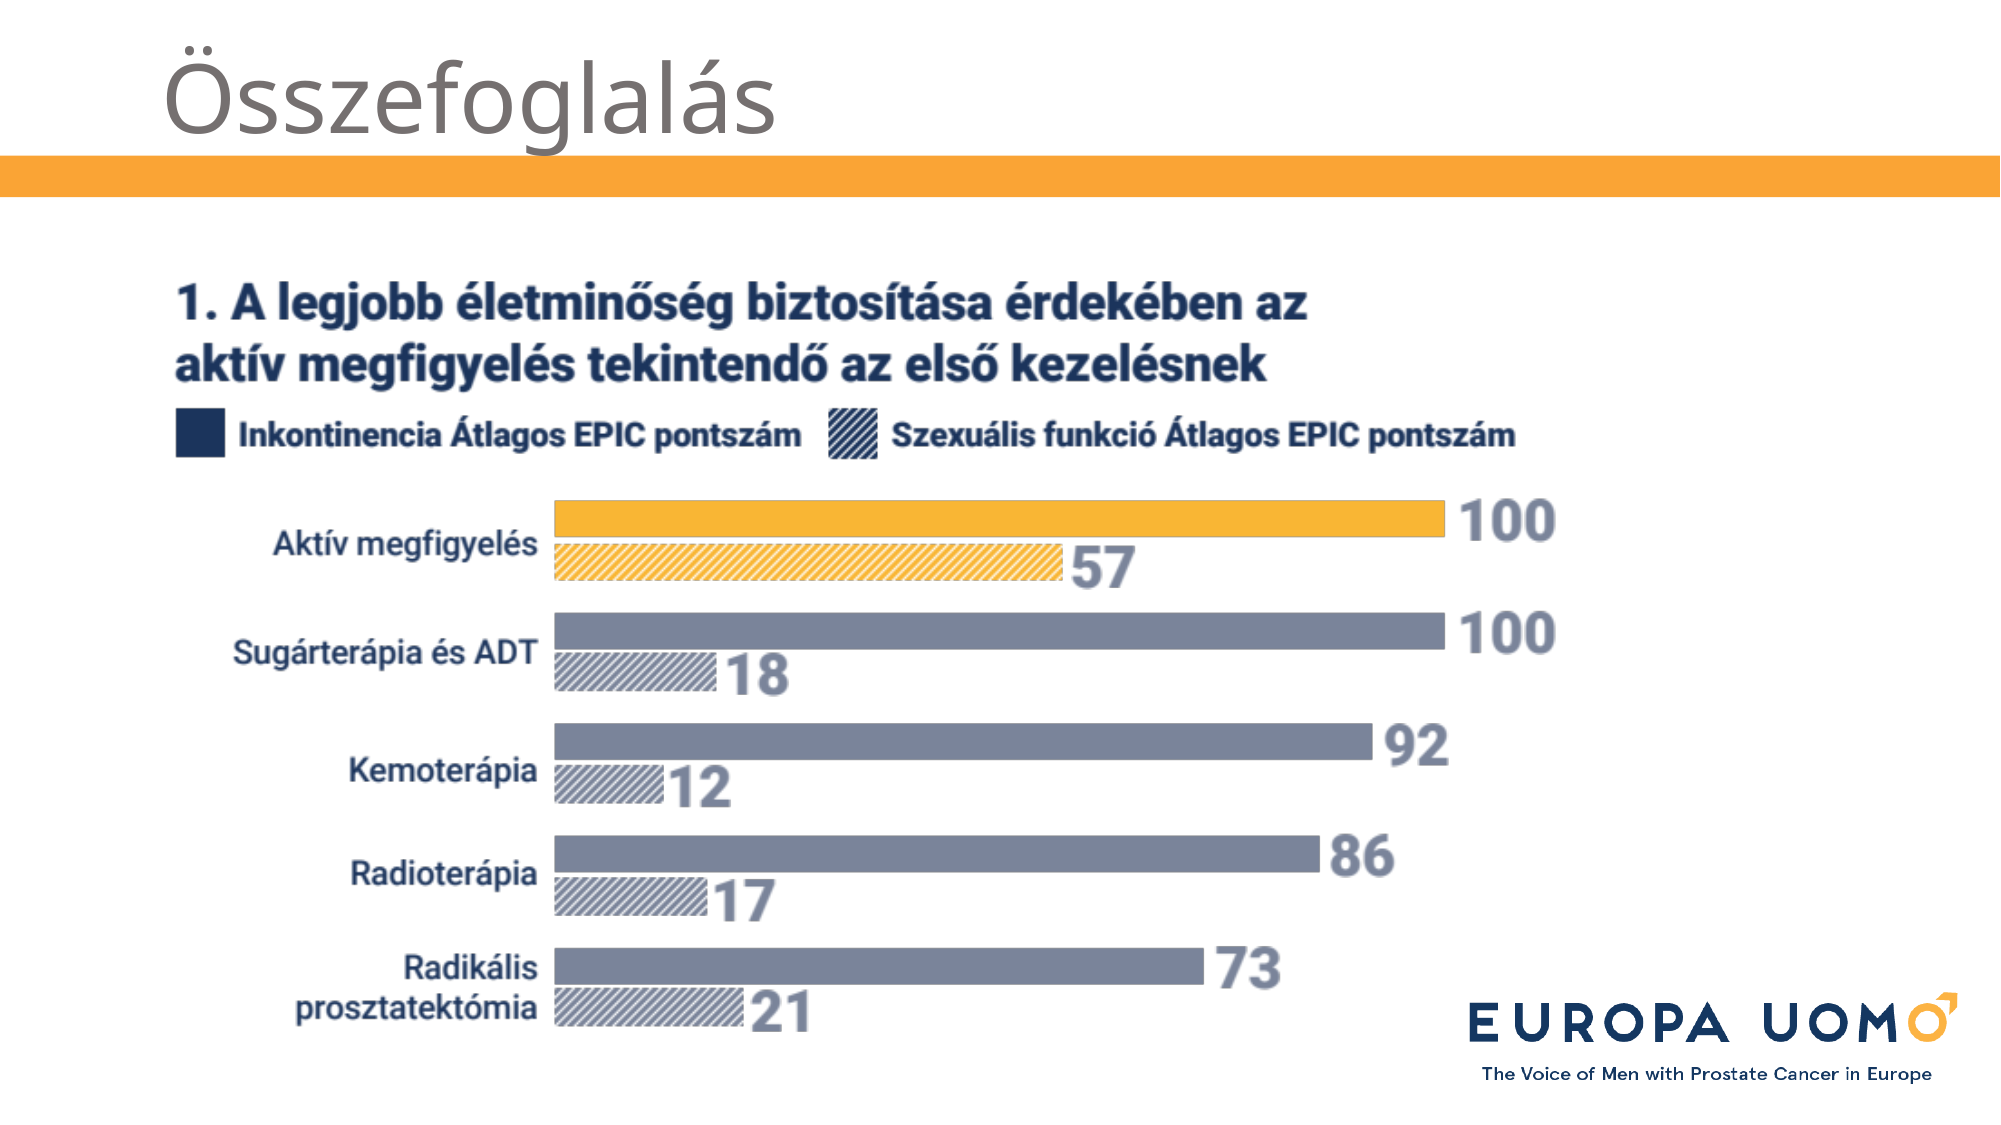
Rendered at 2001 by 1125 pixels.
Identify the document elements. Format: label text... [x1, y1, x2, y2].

text_box Összefoglalás [146, 30, 1219, 161]
picture [171, 280, 1958, 1085]
text_box [0, 155, 2000, 198]
